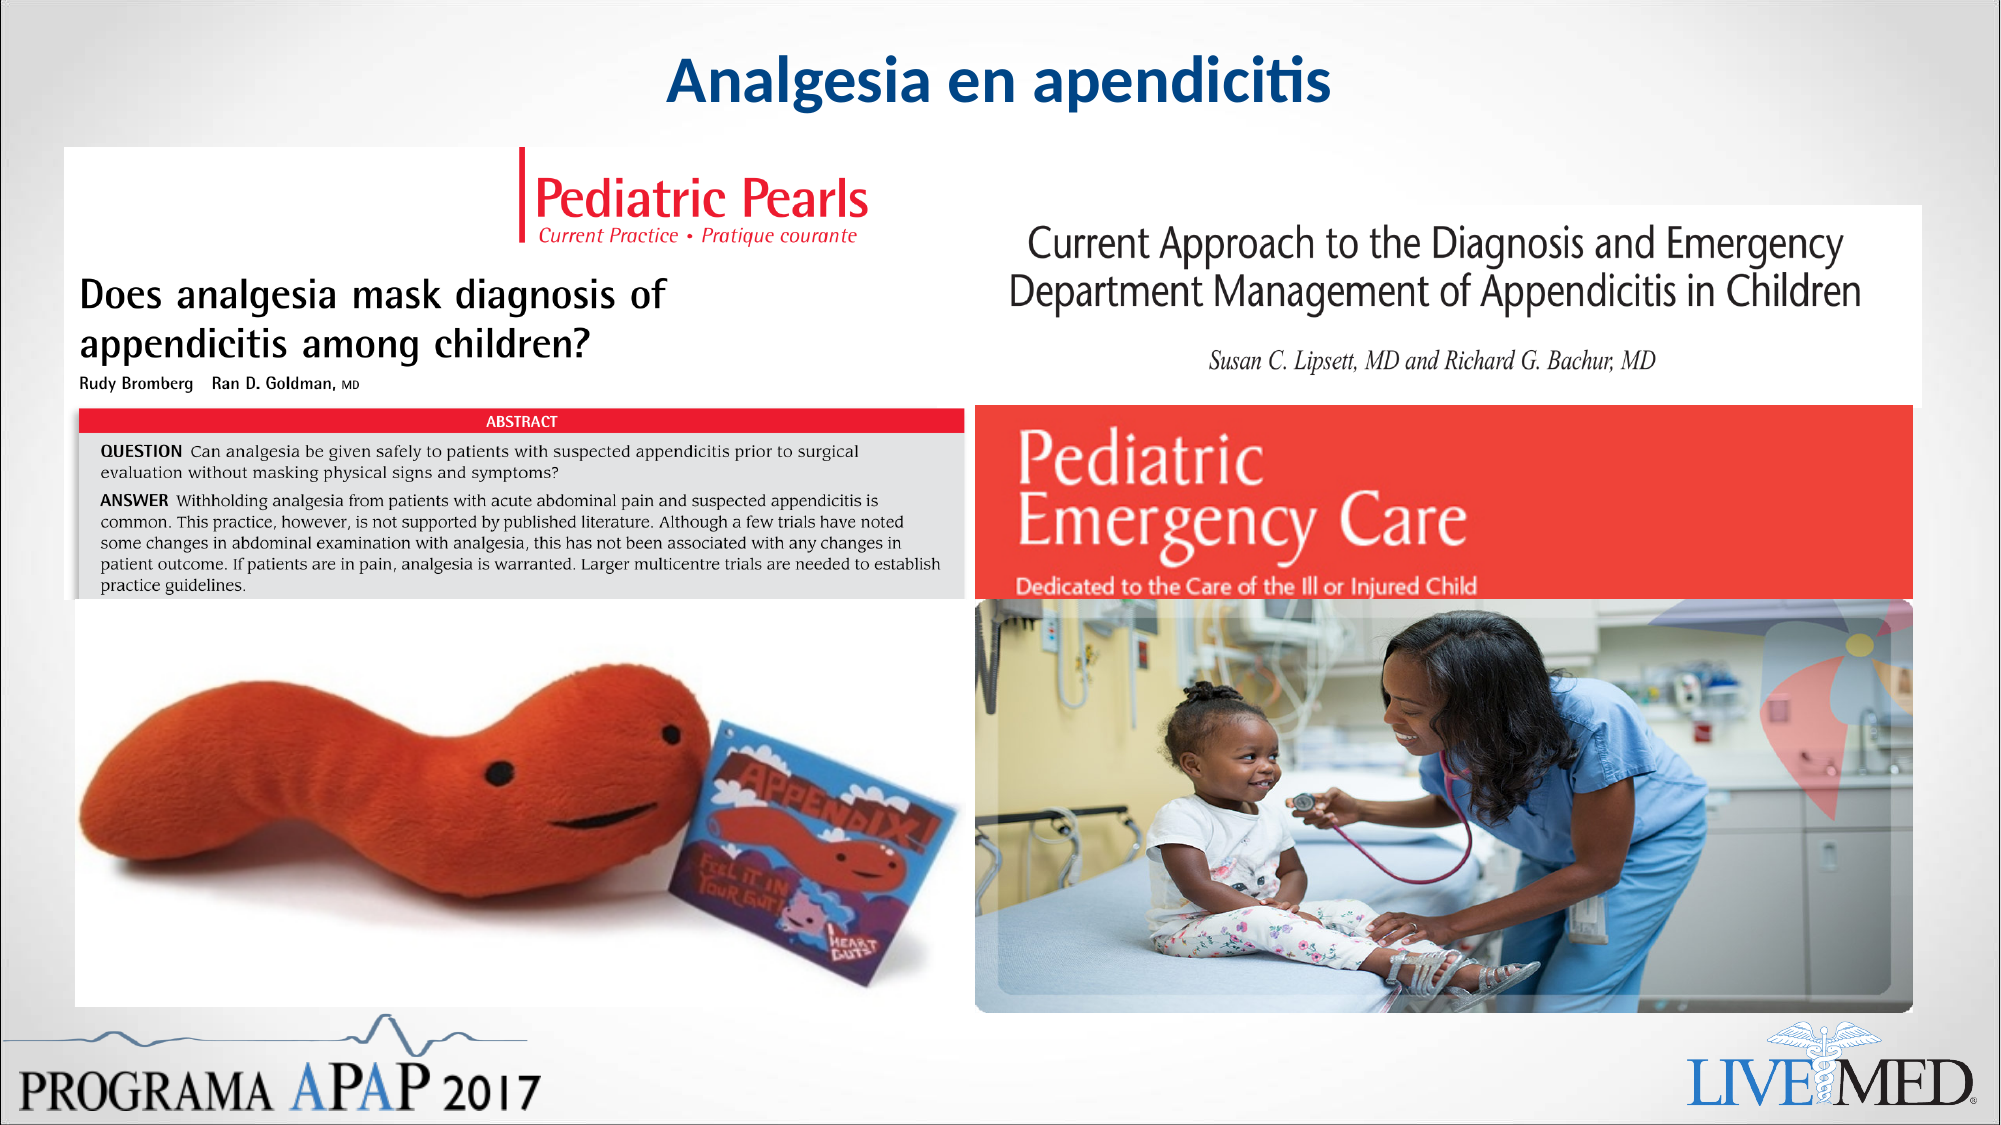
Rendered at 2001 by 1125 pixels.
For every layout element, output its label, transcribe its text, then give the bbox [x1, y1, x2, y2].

title Analgesia en apendicitis [99, 26, 1900, 126]
picture [0, 0, 2001, 1125]
